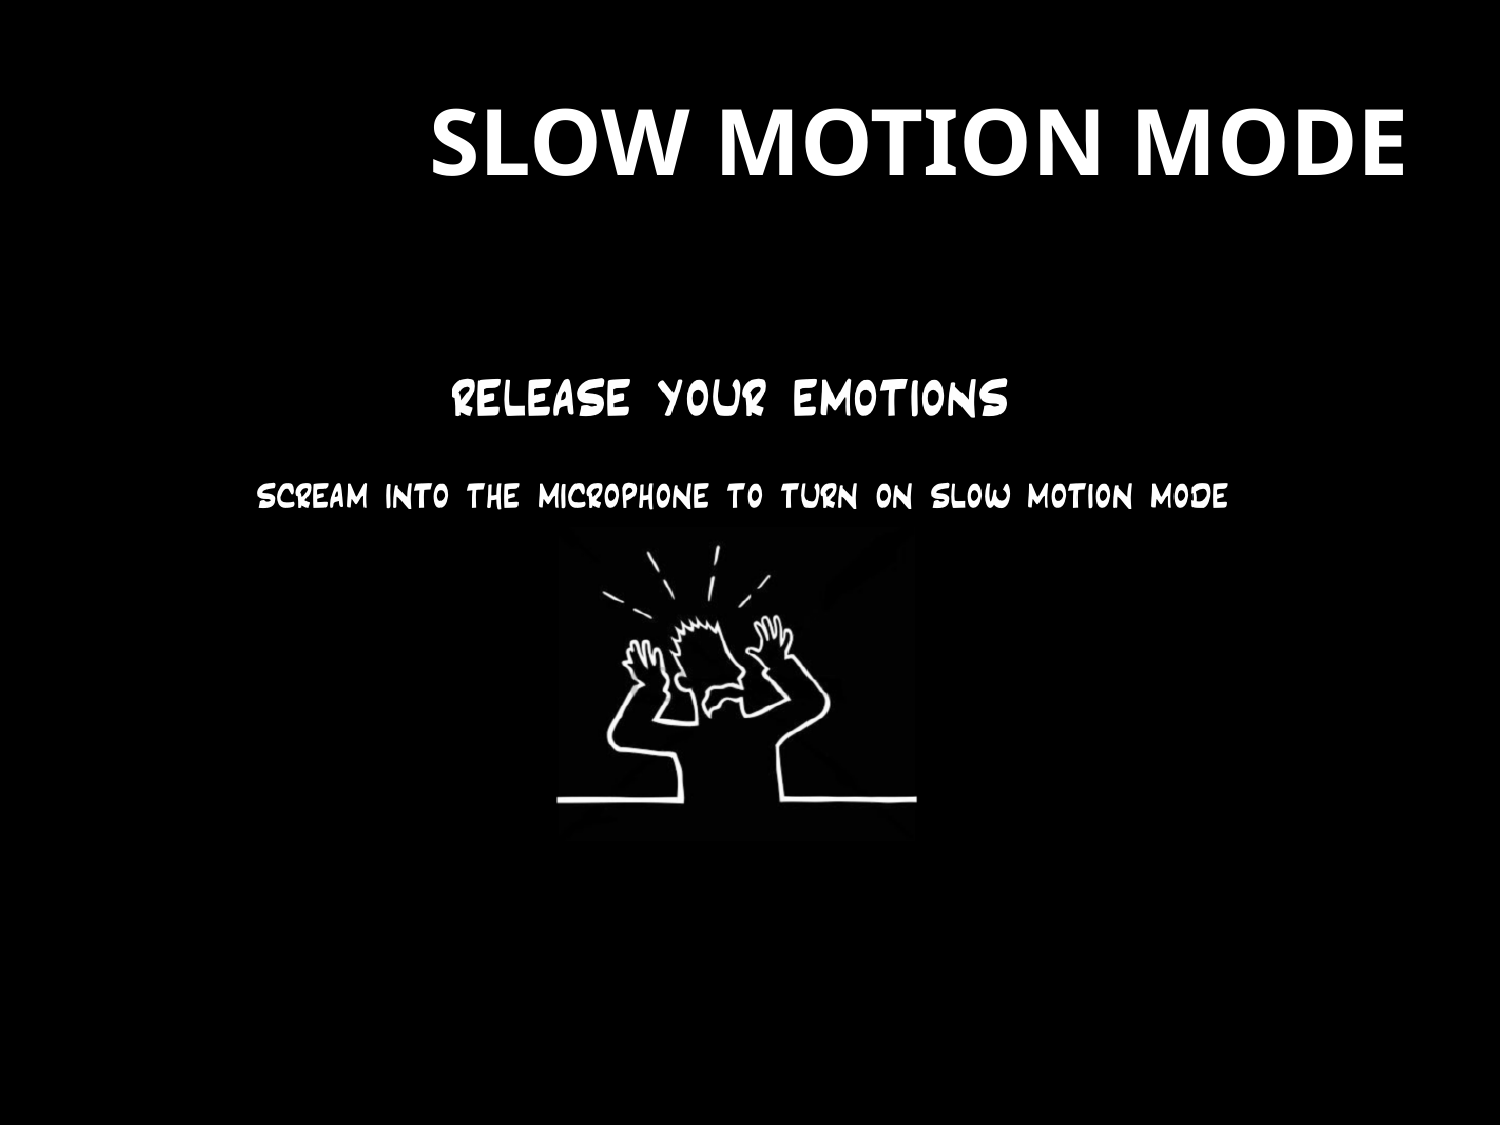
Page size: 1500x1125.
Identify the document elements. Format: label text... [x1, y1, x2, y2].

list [74, 262, 1426, 1006]
title SLOW MOTION MODE [75, 45, 1425, 233]
